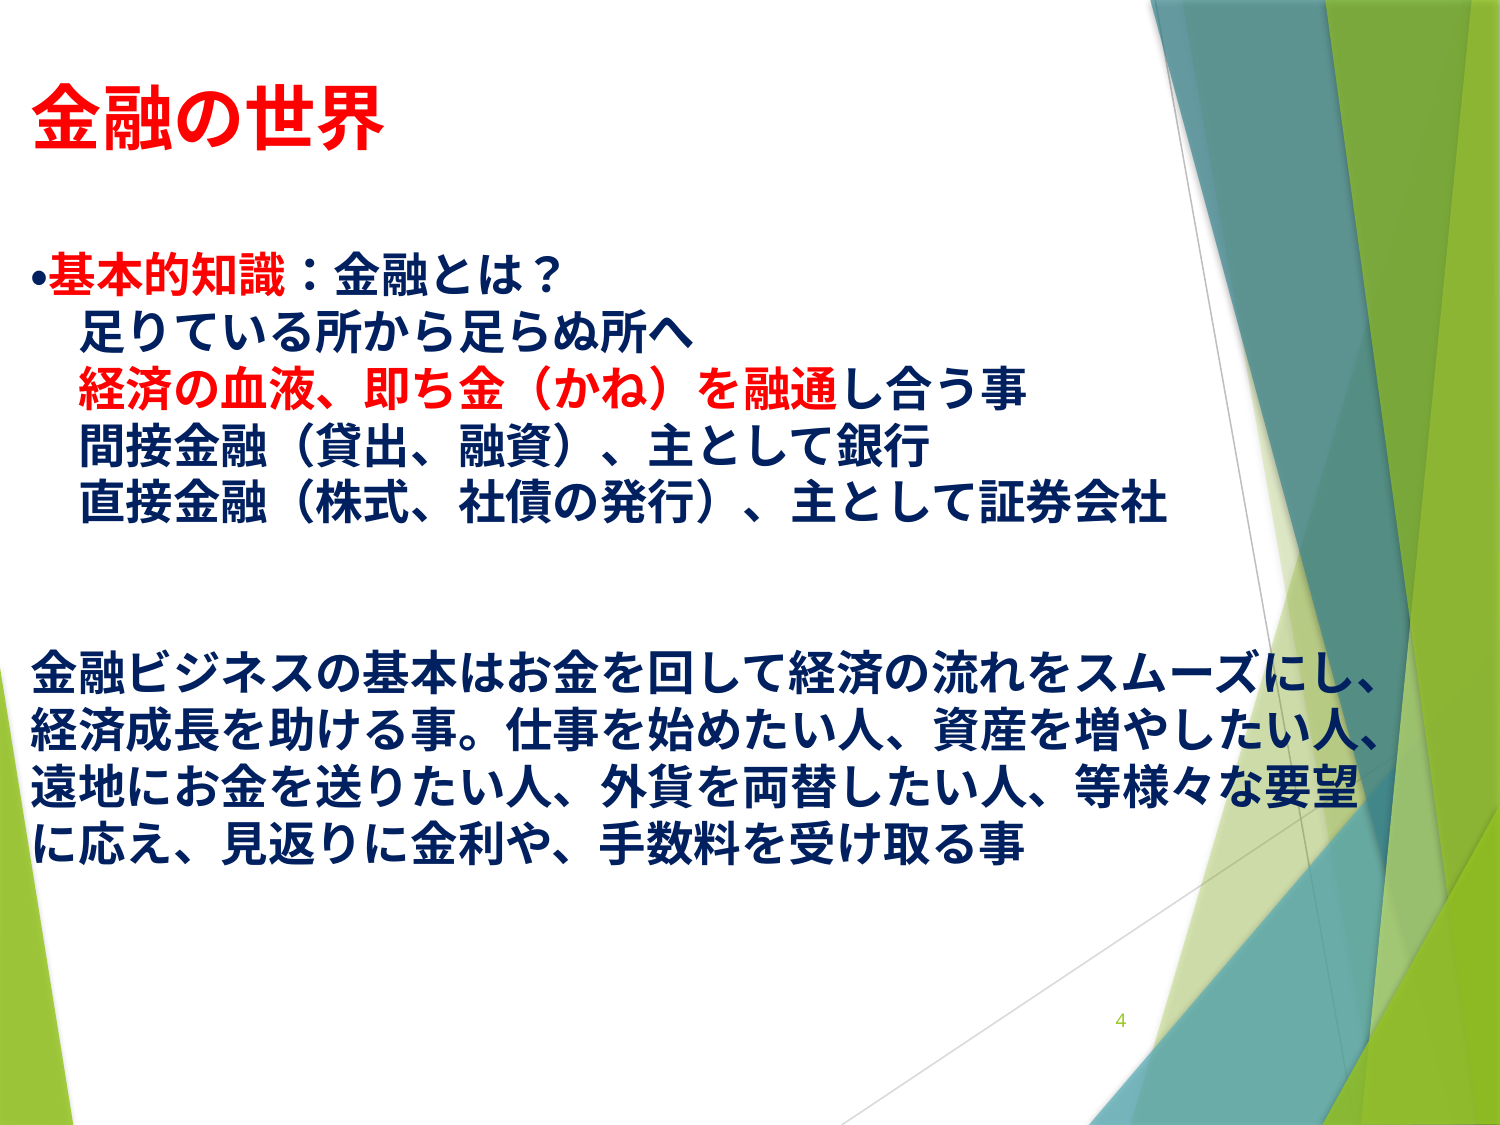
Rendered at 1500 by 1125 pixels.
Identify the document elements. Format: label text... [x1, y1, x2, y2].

slide_number 4 [1057, 991, 1142, 1051]
title 金融の世界 ・基本的知識：金融とは？ 足りている所から足らぬ所へ 経済の血液、即ち金（かね）を融通し合う事 間接金融（貸出、融資）、主として銀行 直接金融（株式、社債の発行）、主として証券会社 金融ビジネスの基本はお金を回して経済の流れをスムーズにし、経済成長を助ける事。仕事を始めたい人、資産を増やしたい人、遠地にお金を送りたい人、外貨を両替したい人、等様々な要望に応え、見返りに金利や、手数料を受け取る事 [15, 66, 1376, 1059]
